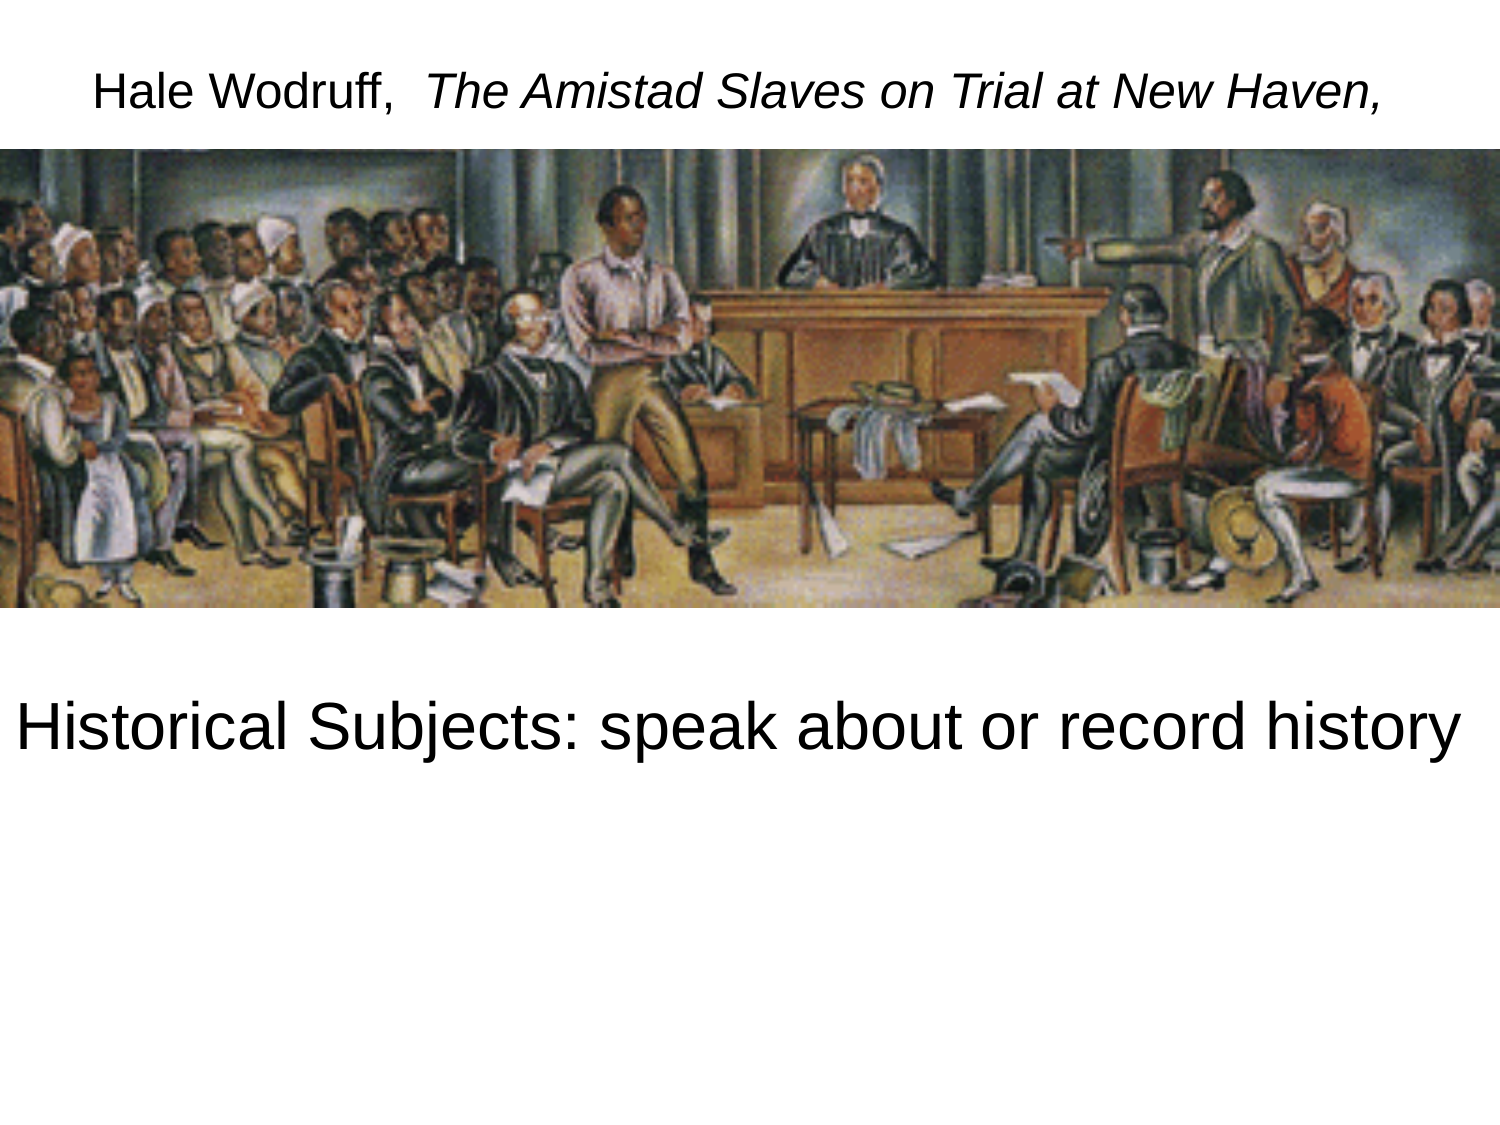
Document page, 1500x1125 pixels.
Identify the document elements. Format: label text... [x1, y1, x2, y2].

picture [0, 149, 1500, 608]
title Hale Wodruff, The Amistad Slaves on Trial at New Haven, [0, 0, 1500, 149]
list Historical Subjects: speak about or record history [0, 675, 1500, 1005]
